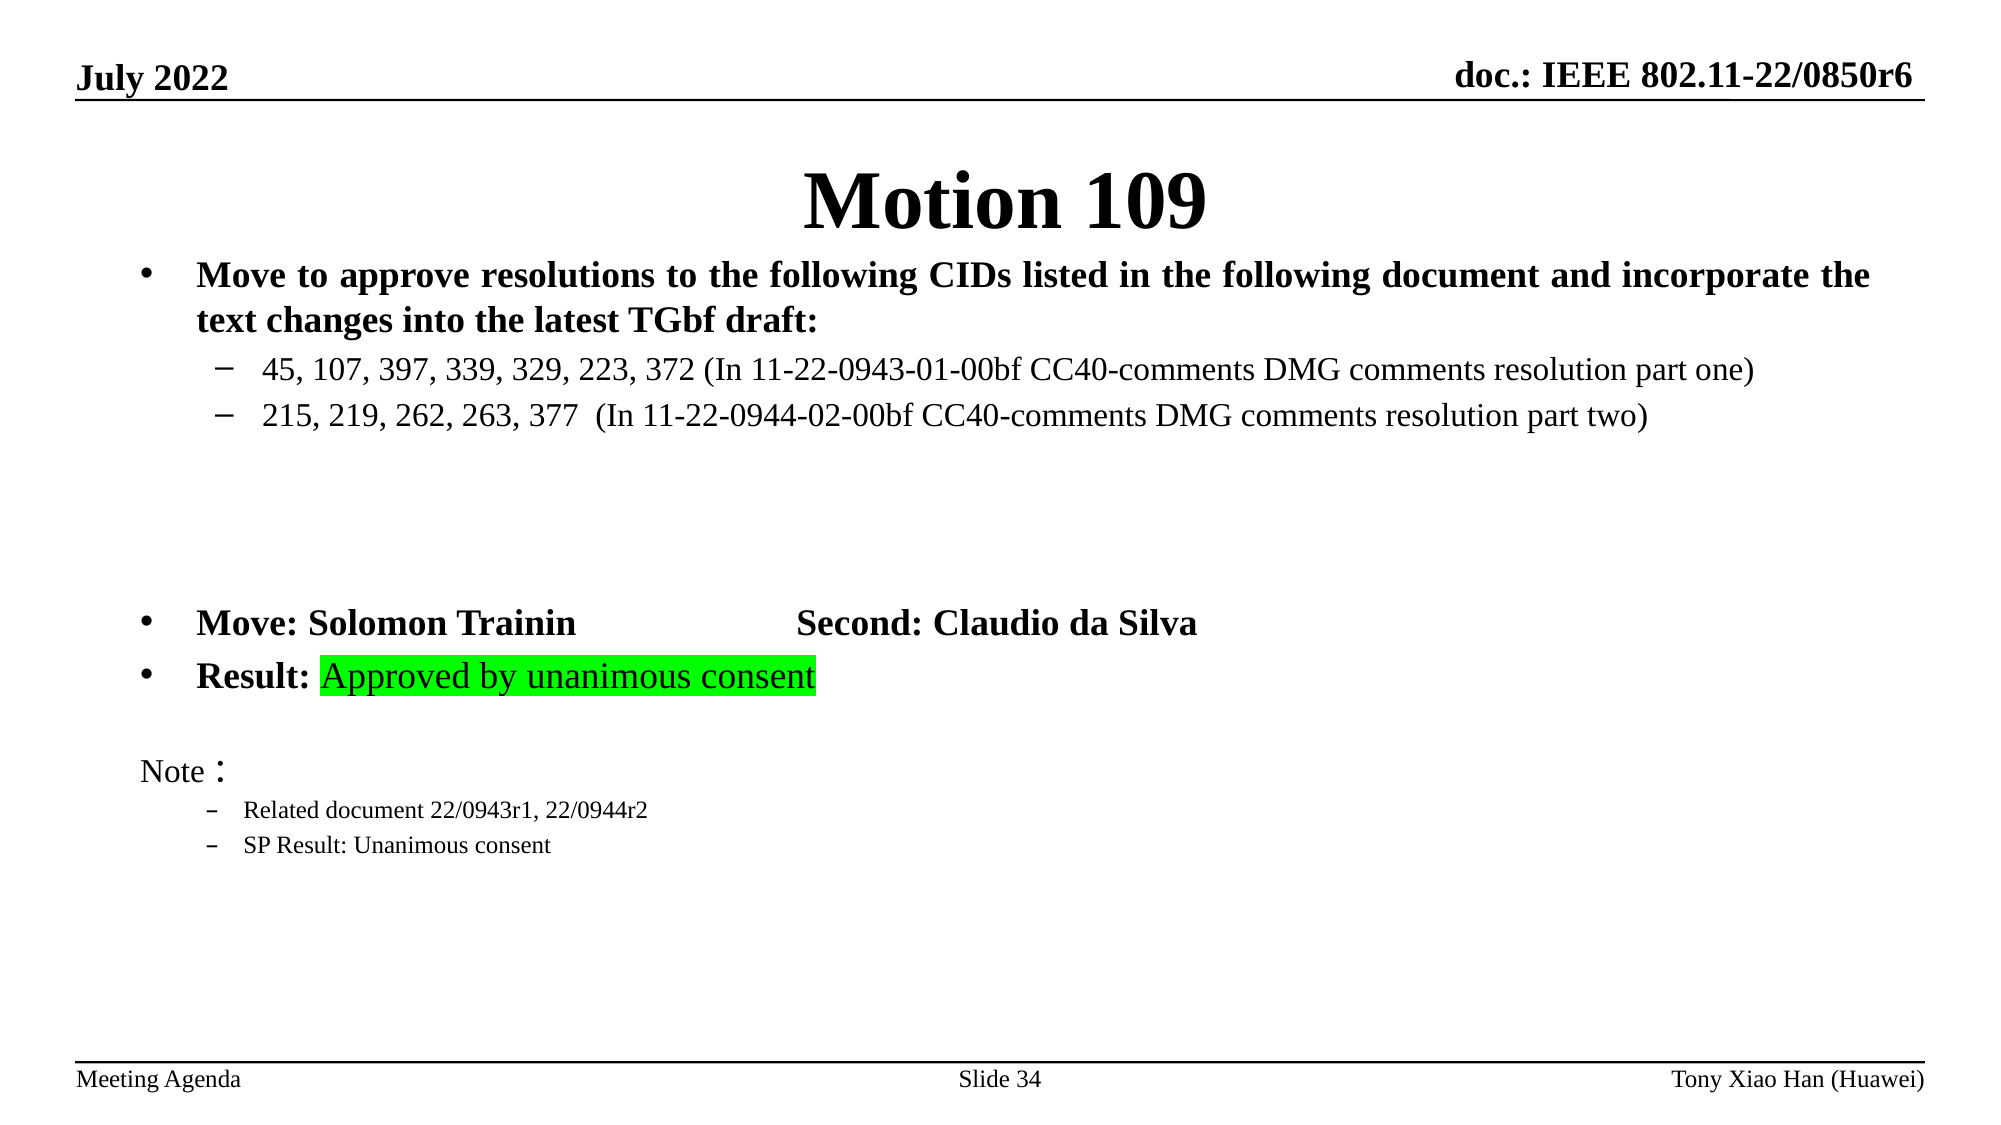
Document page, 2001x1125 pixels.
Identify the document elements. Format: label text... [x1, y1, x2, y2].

text_box Motion 109 [368, 137, 1644, 212]
text_box Move to approve resolutions to the following CIDs listed in the following document and incorporate the text changes into the latest TGbf draft: 45, 107, 397, 339, 329, 223, 372 (In 11-22-0943-01-00bf CC40-comments DMG comments resolution part one) 215, 219, 262, 263, 377 (In 11-22-0944-02-00bf CC40-comments DMG comments resolution part two) Move: Solomon Trainin Second: Claudio da Silva Result: Approved by unanimous consent Note： Related document 22/0943r1, 22/0944r2 SP Result: Unanimous consent [125, 212, 1888, 900]
